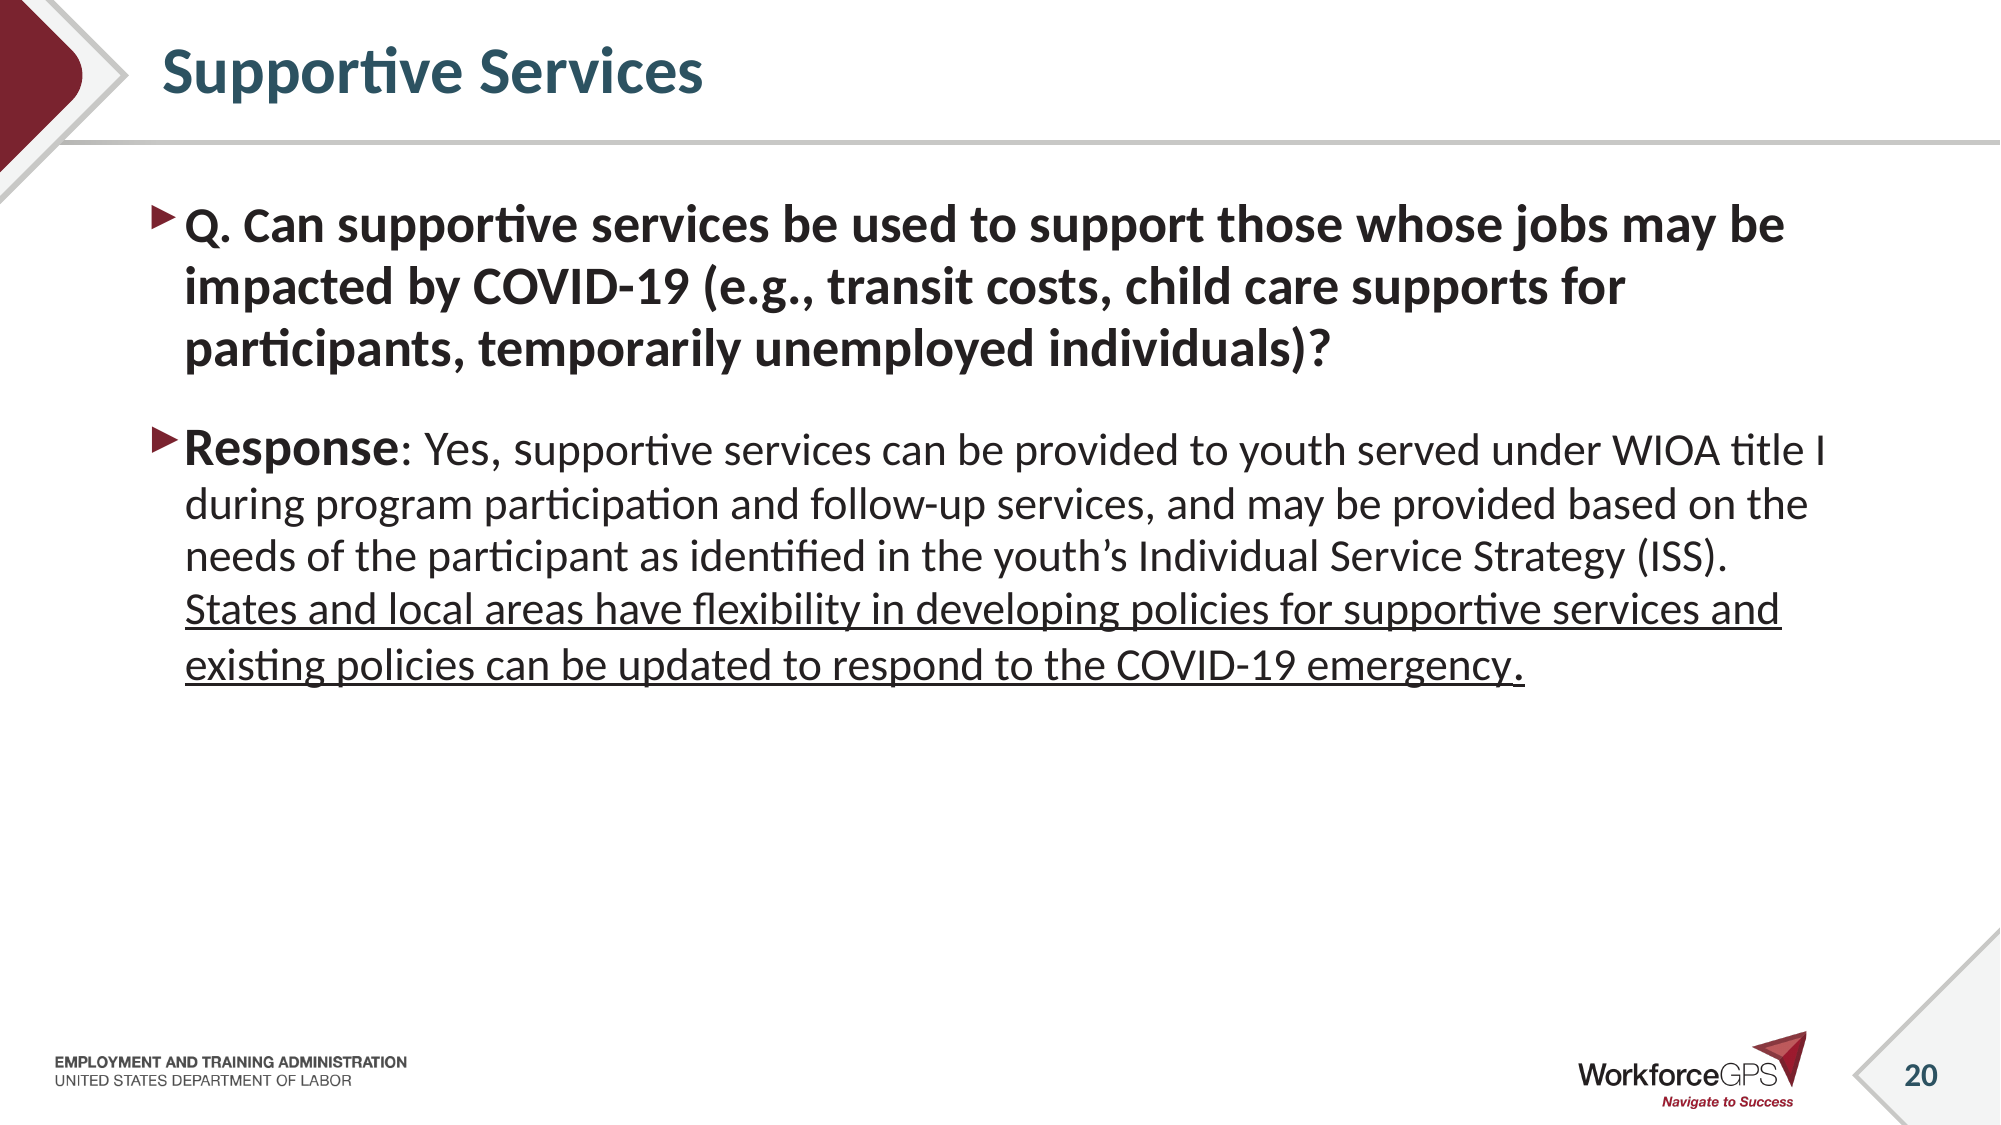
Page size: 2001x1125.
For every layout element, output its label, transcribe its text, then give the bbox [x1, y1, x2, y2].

list Type your input into the chat feature [47, 1049, 420, 1095]
slide_number 20 [1867, 1042, 1975, 1103]
list Q. Can supportive services be used to support those whose jobs may be impacted by COVID-19 (e.g., transit costs, child care supports for participants, temporarily unemployed individuals)? Response: Yes, supportive services can be provided to youth served under WIOA title I during program participation and follow-up services, and may be provided based on the needs of the participant as identified in the youth’s Individual Service Strategy (ISS). States and local areas have flexibility in developing policies for supportive services and existing policies can be updated to respond to the COVID-19 emergency. [132, 186, 1858, 875]
title Supportive Services [132, 7, 1950, 137]
